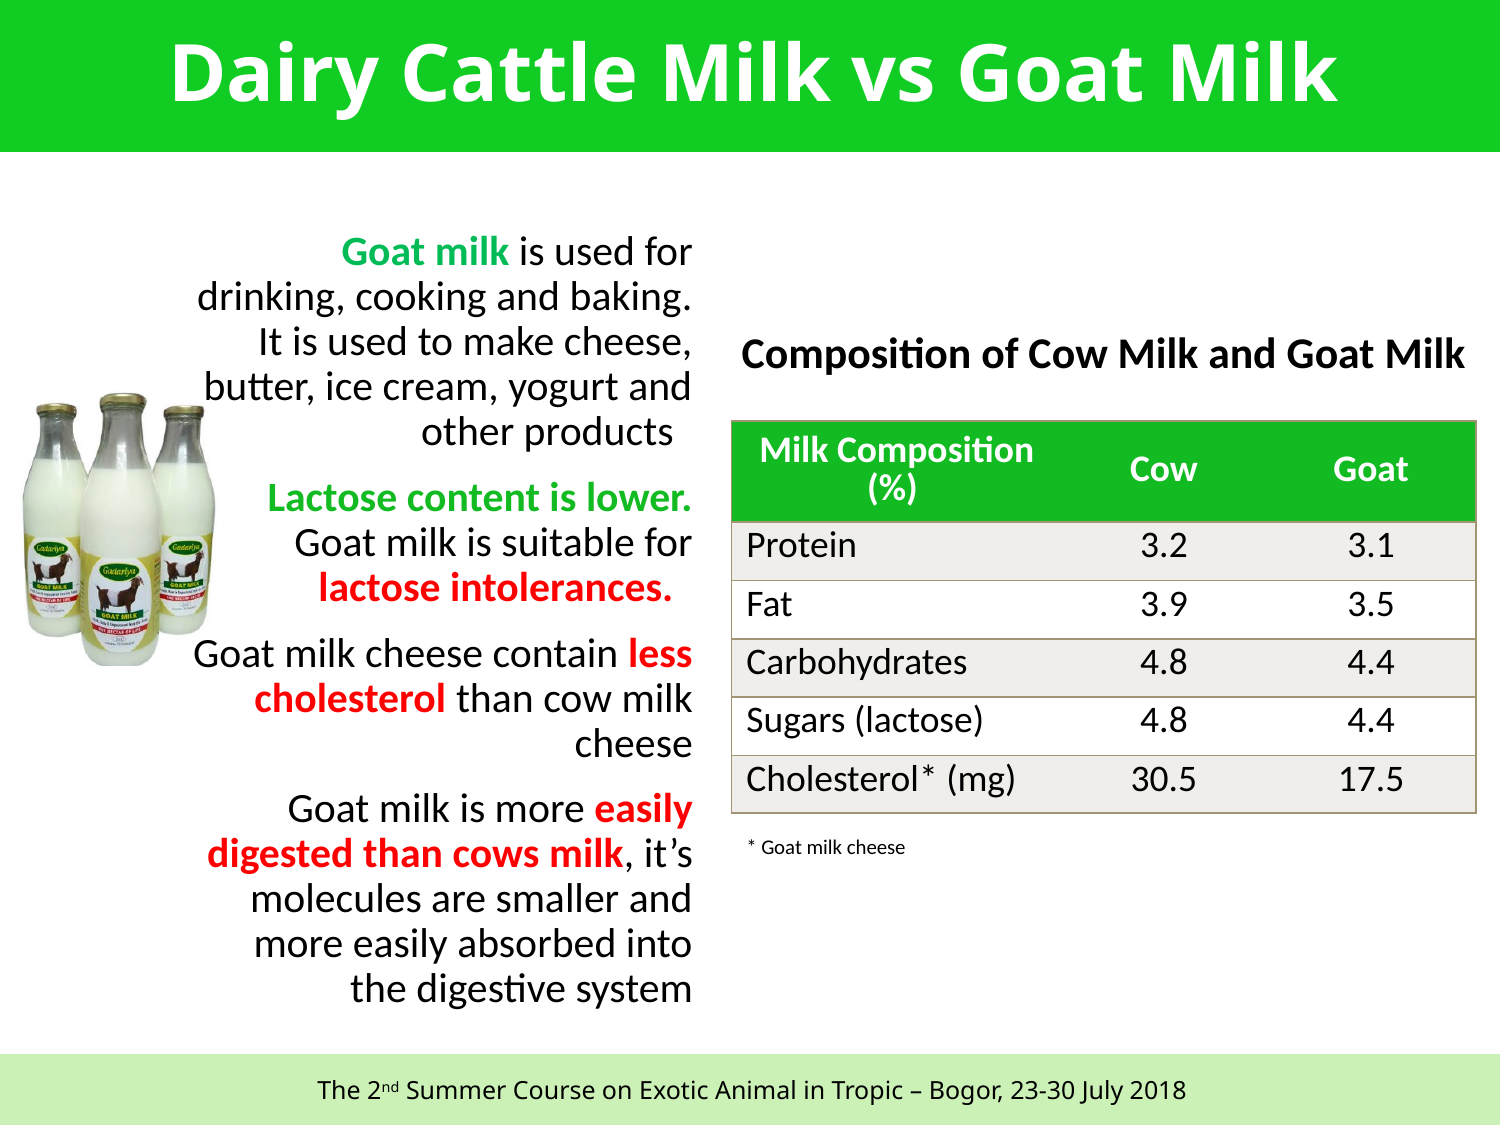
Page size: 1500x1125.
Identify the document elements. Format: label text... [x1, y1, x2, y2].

table_cell Fat [732, 581, 1062, 638]
slide_number 3 [1163, 1056, 1500, 1117]
table_cell 30.5 [1062, 756, 1266, 812]
table_cell 4.8 [1062, 640, 1266, 696]
table_header Milk Composition (%) [732, 422, 1062, 521]
table_cell 3.2 [1062, 523, 1266, 580]
table_header Cow [1062, 422, 1266, 521]
list Goat milk is used for drinking, cooking and baking. It is used to make cheese, butter, ice cream, yogurt and other products Lactose content is lower. Goat milk is suitable for lactose intolerances. Goat milk cheese contain less cholesterol than cow milk cheese Goat milk is more easily digested than cows milk, it’s molecules are smaller and more easily absorbed into the digestive system [173, 221, 708, 897]
table_cell 3.5 [1266, 581, 1475, 638]
table_cell Cholesterol* (mg) [732, 756, 1062, 812]
table_cell 3.1 [1266, 523, 1475, 580]
table_cell Carbohydrates [732, 640, 1062, 696]
table_cell 4.8 [1062, 698, 1266, 755]
table_cell 4.4 [1266, 698, 1475, 755]
table_cell 4.4 [1266, 640, 1475, 696]
table_header Goat [1266, 422, 1475, 521]
text_box * Goat milk cheese [731, 826, 1500, 867]
text_box Composition of Cow Milk and Goat Milk [718, 317, 1489, 385]
table_cell 17.5 [1266, 756, 1475, 812]
table_cell Sugars (lactose) [732, 698, 1062, 755]
picture [0, 389, 243, 666]
table_cell 3.9 [1062, 581, 1266, 638]
table_cell Protein [732, 523, 1062, 580]
title Dairy Cattle Milk vs Goat Milk [0, 0, 1500, 152]
